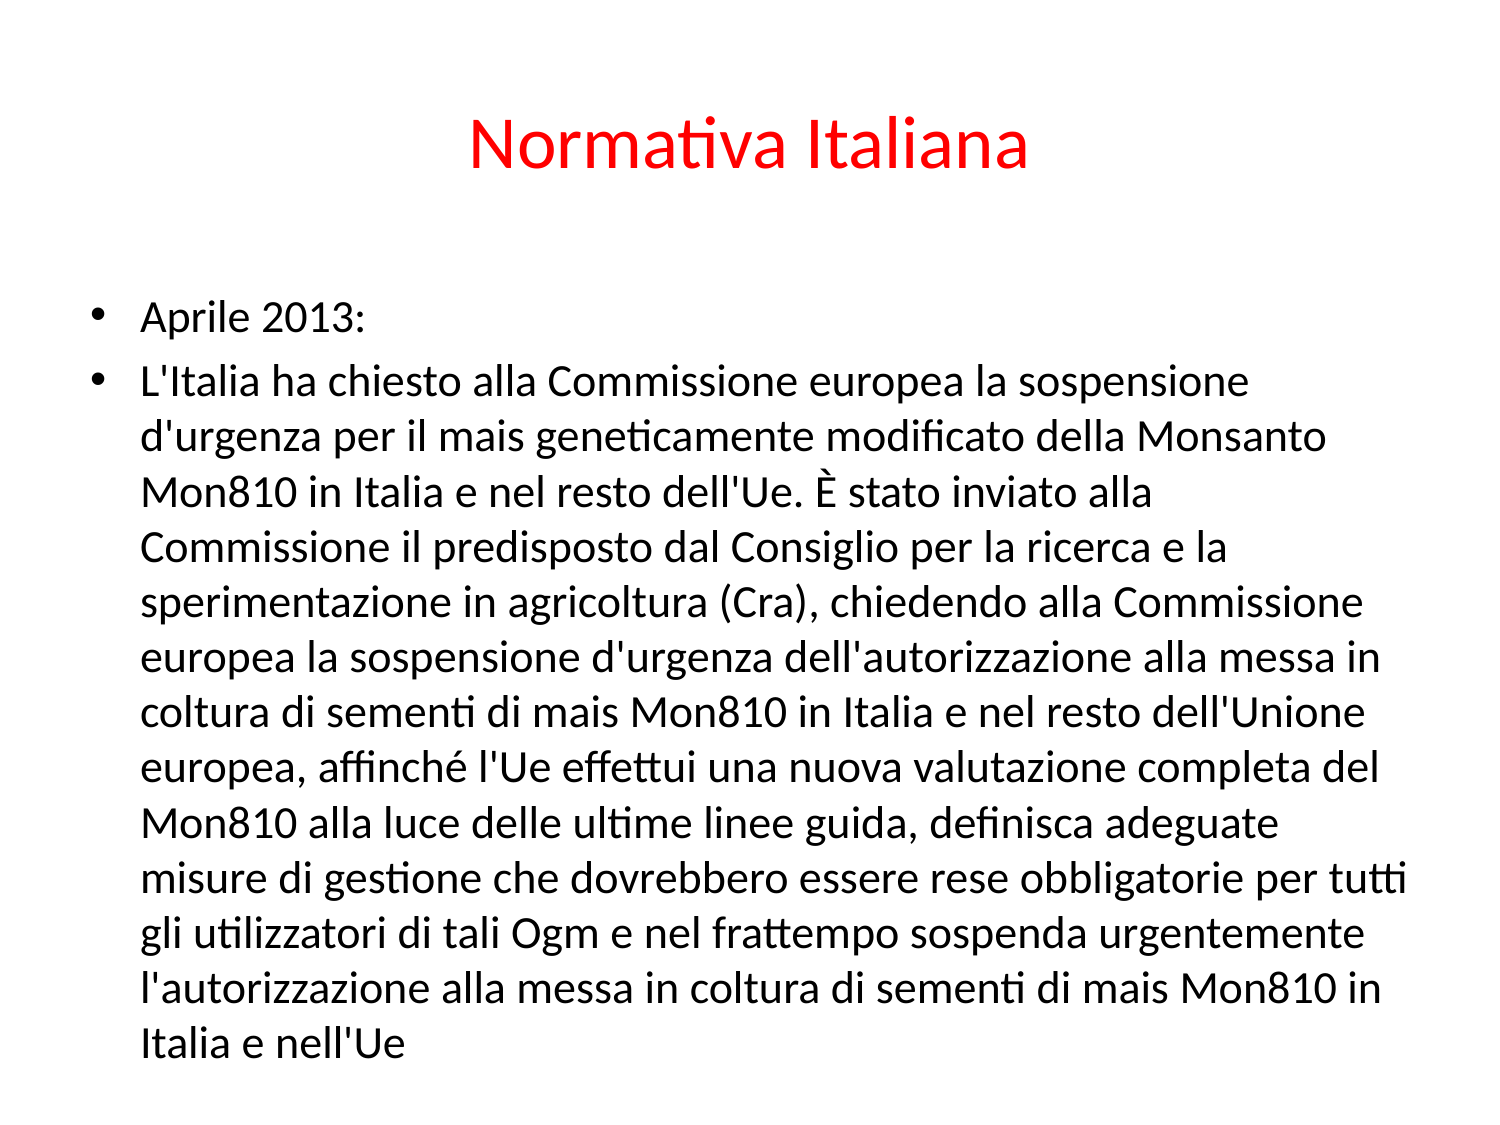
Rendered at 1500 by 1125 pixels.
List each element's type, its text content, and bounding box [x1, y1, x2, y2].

title Normativa Italiana [75, 45, 1425, 233]
list Aprile 2013: L'Italia ha chiesto alla Commissione europea la sospensione d'urgenza per il mais geneticamente modificato della Monsanto Mon810 in Italia e nel resto dell'Ue. È stato inviato alla Commissione il predisposto dal Consiglio per la ricerca e la sperimentazione in agricoltura (Cra), chiedendo alla Commissione europea la sospensione d'urgenza dell'autorizzazione alla messa in coltura di sementi di mais Mon810 in Italia e nel resto dell'Unione europea, affinché l'Ue effettui una nuova valutazione completa del Mon810 alla luce delle ultime linee guida, definisca adeguate misure di gestione che dovrebbero essere rese obbligatorie per tutti gli utilizzatori di tali Ogm e nel frattempo sospenda urgentemente l'autorizzazione alla messa in coltura di sementi di mais Mon810 in Italia e nell'Ue [75, 278, 1425, 1083]
